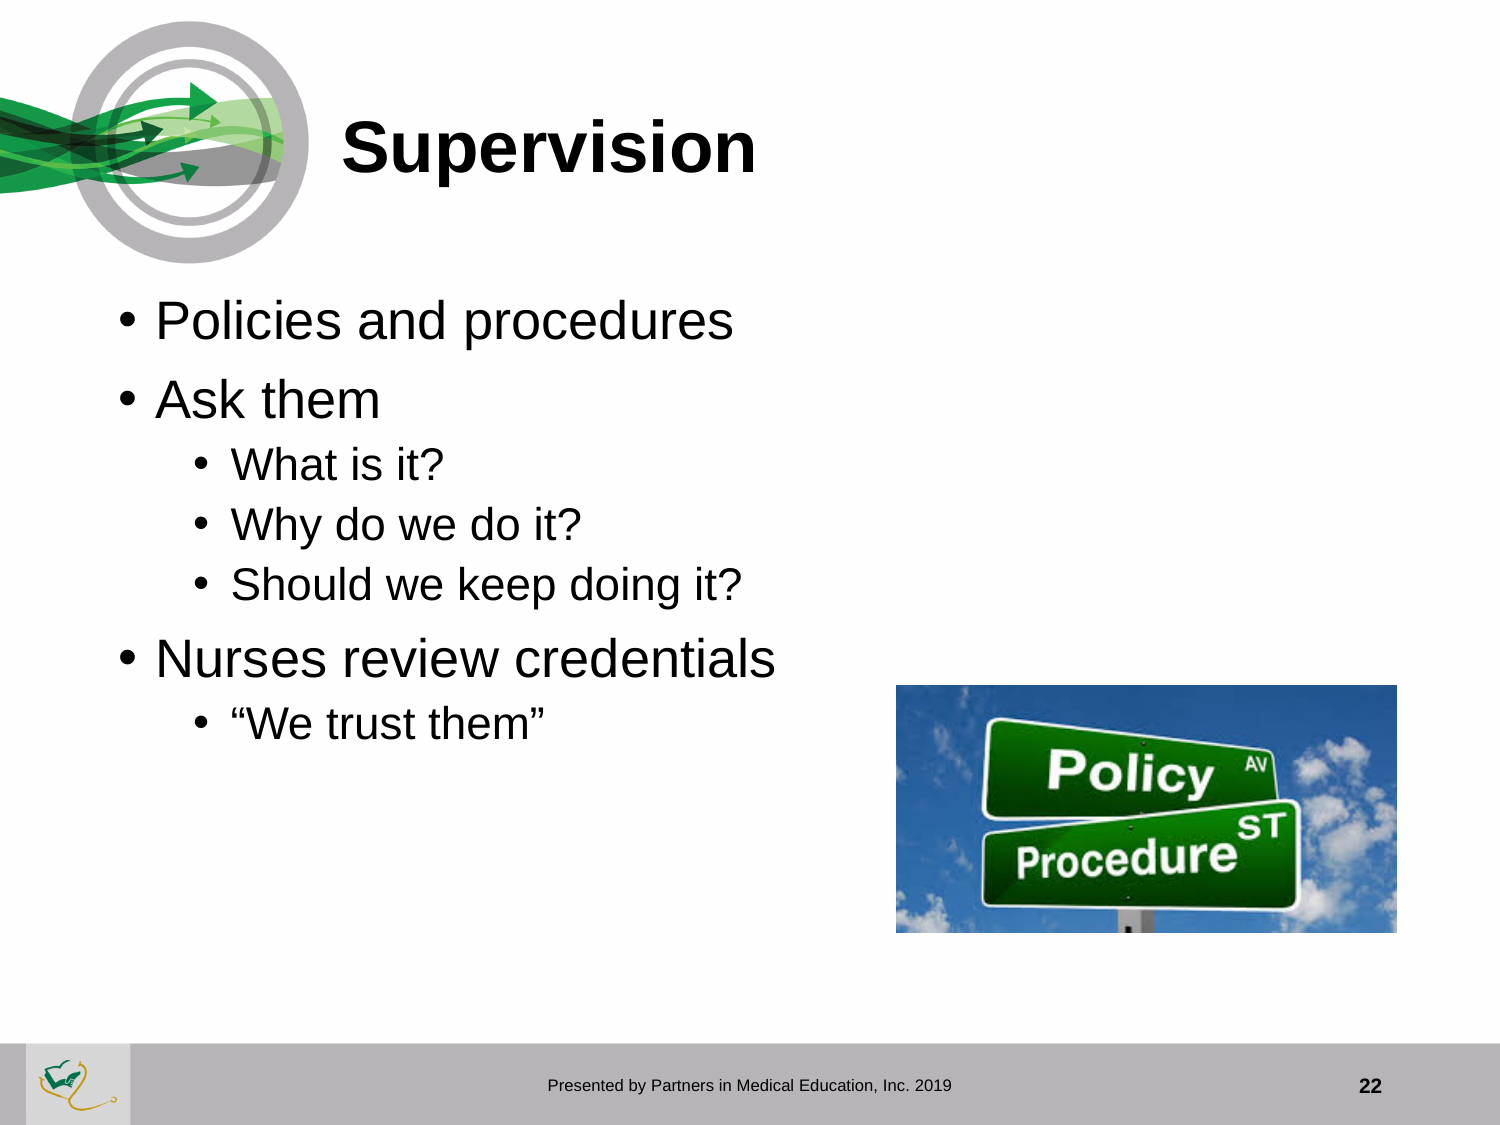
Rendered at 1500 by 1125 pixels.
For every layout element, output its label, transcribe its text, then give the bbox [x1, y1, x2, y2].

footer Presented by Partners in Medical Education, Inc. 2019 [496, 1055, 1004, 1116]
list Policies and procedures Ask them What is it? Why do we do it? Should we keep doing it? Nurses review credentials “We trust them” [103, 285, 1397, 1014]
title Supervision [326, 40, 1397, 258]
picture [0, 0, 1500, 1125]
slide_number 22 [1059, 1055, 1397, 1116]
